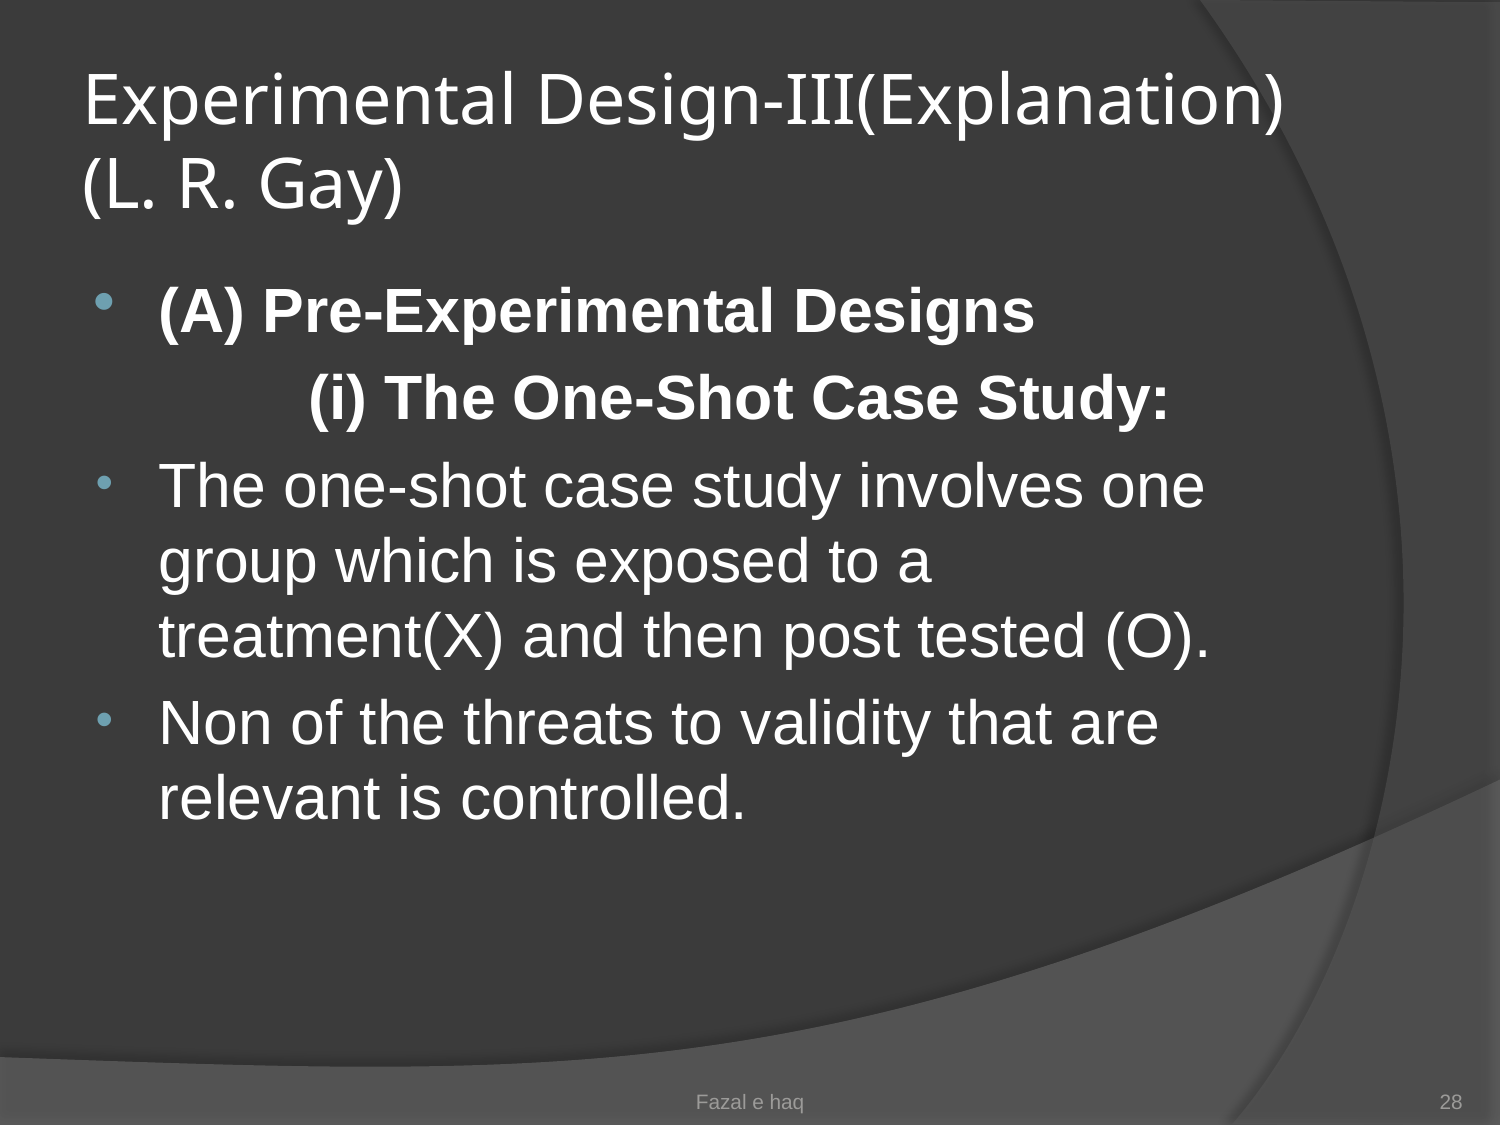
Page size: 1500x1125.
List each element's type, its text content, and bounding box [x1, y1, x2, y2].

list (A) Pre-Experimental Designs (i) The One-Shot Case Study: The one-shot case study involves one group which is exposed to a treatment(X) and then post tested (O). Non of the threats to validity that are relevant is controlled. [75, 262, 1300, 1005]
footer Fazal e haq [512, 1053, 988, 1114]
title Experimental Design-III(Explanation) (L. R. Gay) [75, 45, 1300, 233]
slide_number 28 [1337, 1053, 1463, 1114]
